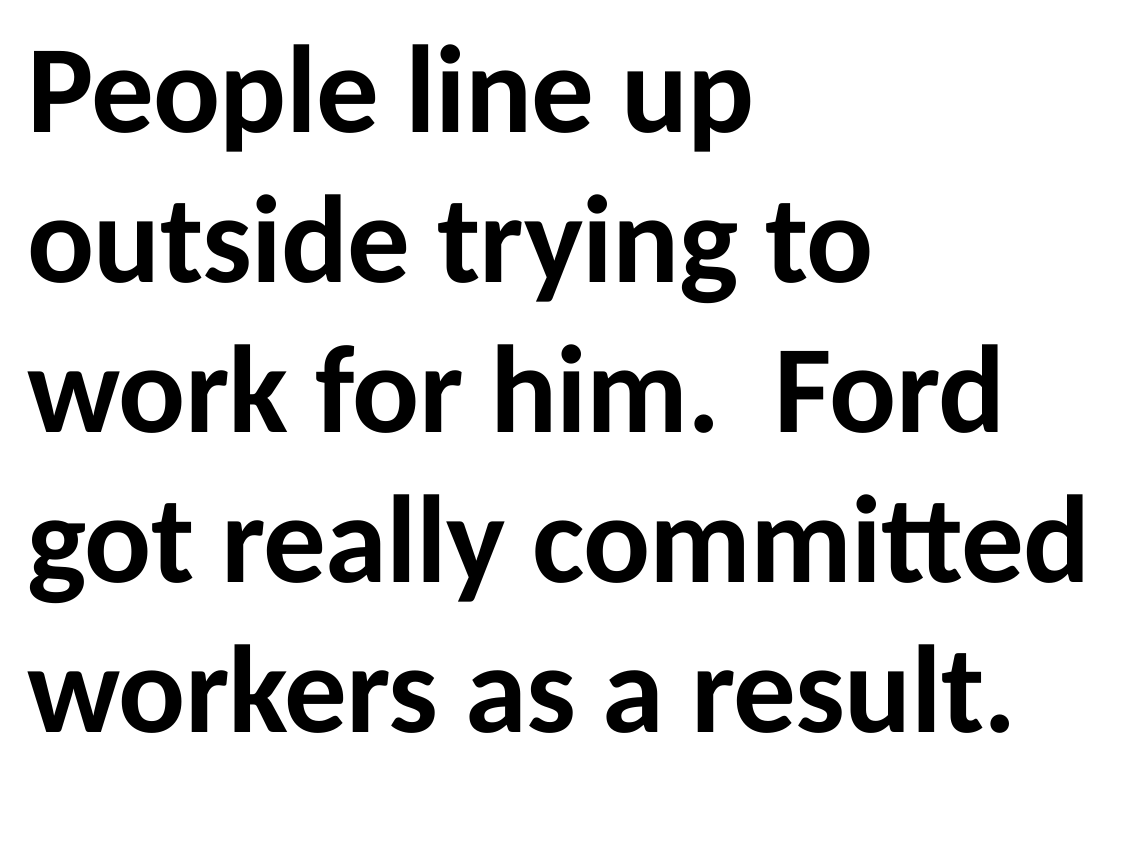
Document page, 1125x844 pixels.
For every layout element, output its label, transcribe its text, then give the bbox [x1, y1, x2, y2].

text_box People line up outside trying to work for him. Ford got really committed workers as a result. [12, 0, 1125, 765]
